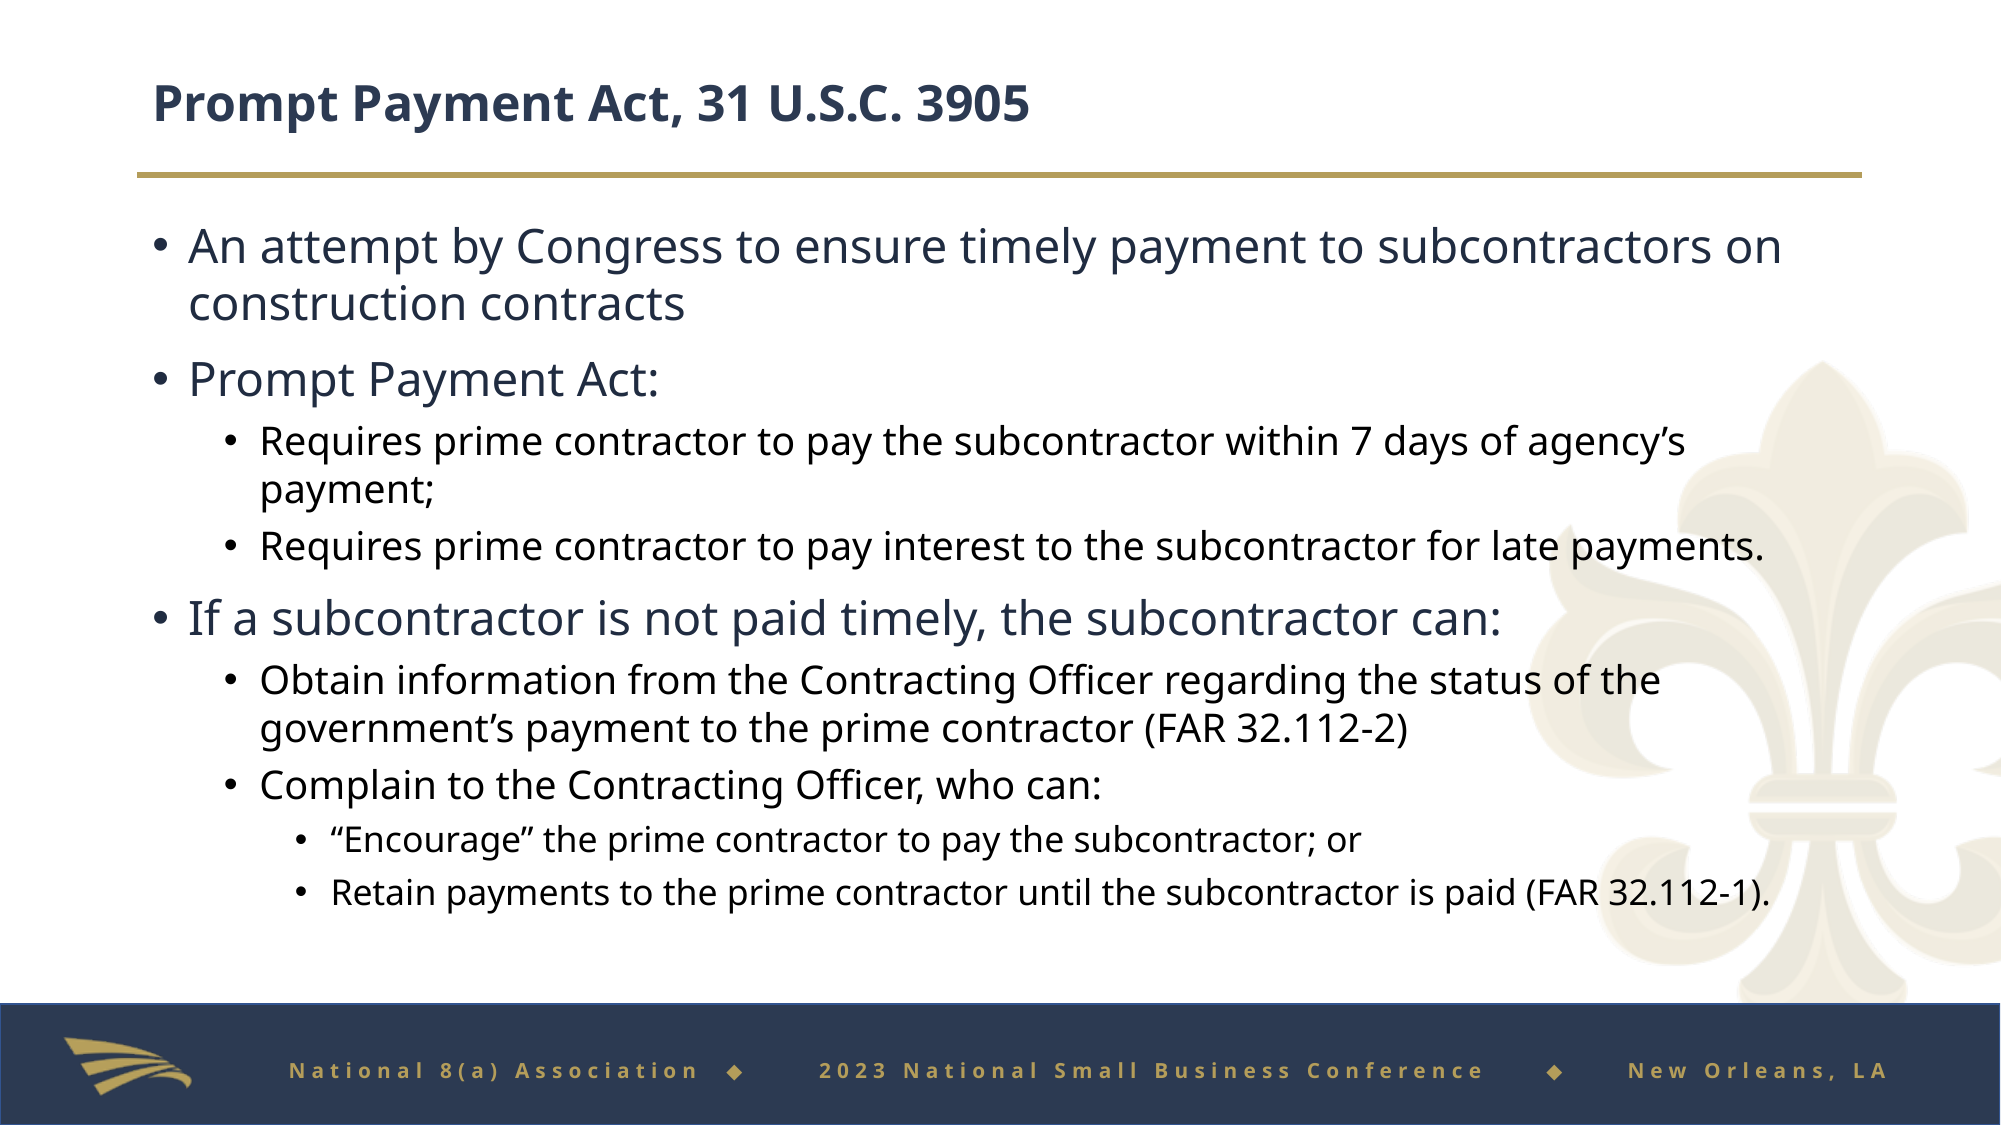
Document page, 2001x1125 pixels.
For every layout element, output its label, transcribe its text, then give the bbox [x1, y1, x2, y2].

list An attempt by Congress to ensure timely payment to subcontractors on construction contracts Prompt Payment Act: Requires prime contractor to pay the subcontractor within 7 days of agency’s payment; Requires prime contractor to pay interest to the subcontractor for late payments. If a subcontractor is not paid timely, the subcontractor can: Obtain information from the Contracting Officer regarding the status of the government’s payment to the prime contractor (FAR 32.112-2) Complain to the Contracting Officer, who can: “Encourage” the prime contractor to pay the subcontractor; or Retain payments to the prime contractor until the subcontractor is paid (FAR 32.112-1). [137, 208, 1863, 922]
picture [60, 1037, 194, 1098]
title Prompt Payment Act, 31 U.S.C. 3905 [137, 59, 1863, 150]
